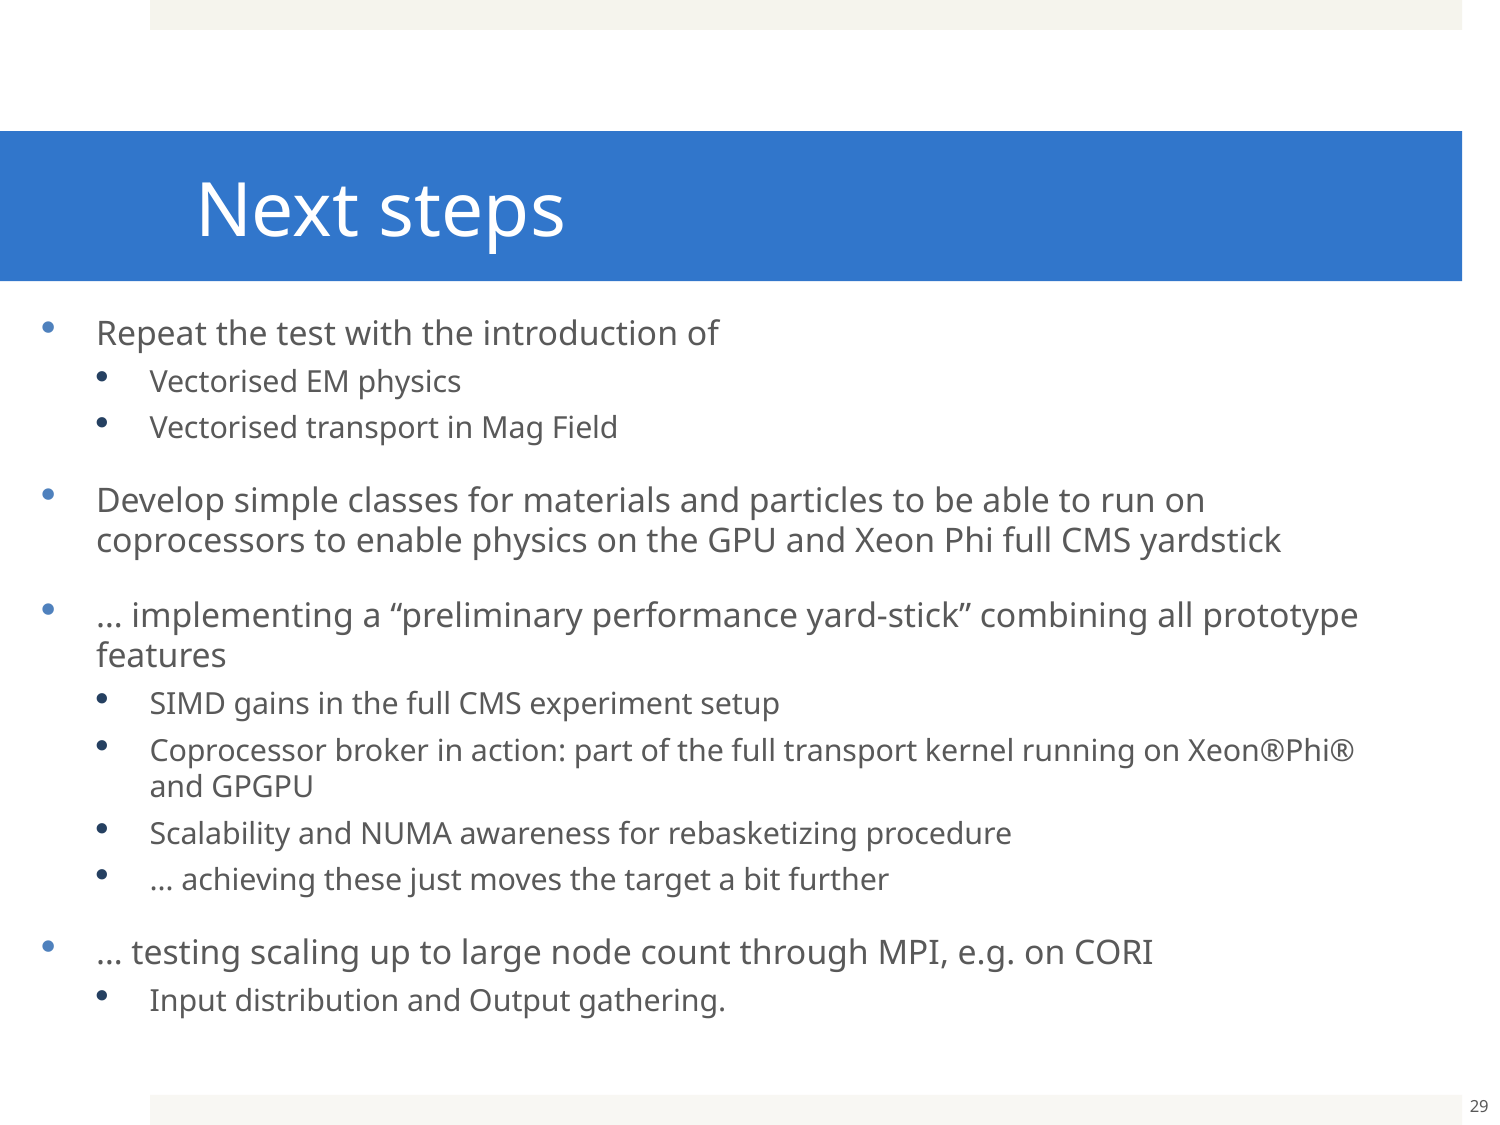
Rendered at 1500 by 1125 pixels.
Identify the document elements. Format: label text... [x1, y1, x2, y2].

title Next steps [0, 131, 1463, 282]
list Repeat the test with the introduction of Vectorised EM physics Vectorised transport in Mag Field Develop simple classes for materials and particles to be able to run on coprocessors to enable physics on the GPU and Xeon Phi full CMS yardstick … implementing a “preliminary performance yard-stick” combining all prototype features SIMD gains in the full CMS experiment setup Coprocessor broker in action: part of the full transport kernel running on Xeon®Phi® and GPGPU Scalability and NUMA awareness for rebasketizing procedure … achieving these just moves the target a bit further … testing scaling up to large node count through MPI, e.g. on CORI Input distribution and Output gathering. [27, 303, 1432, 1028]
slide_number 29 [1441, 1077, 1500, 1125]
